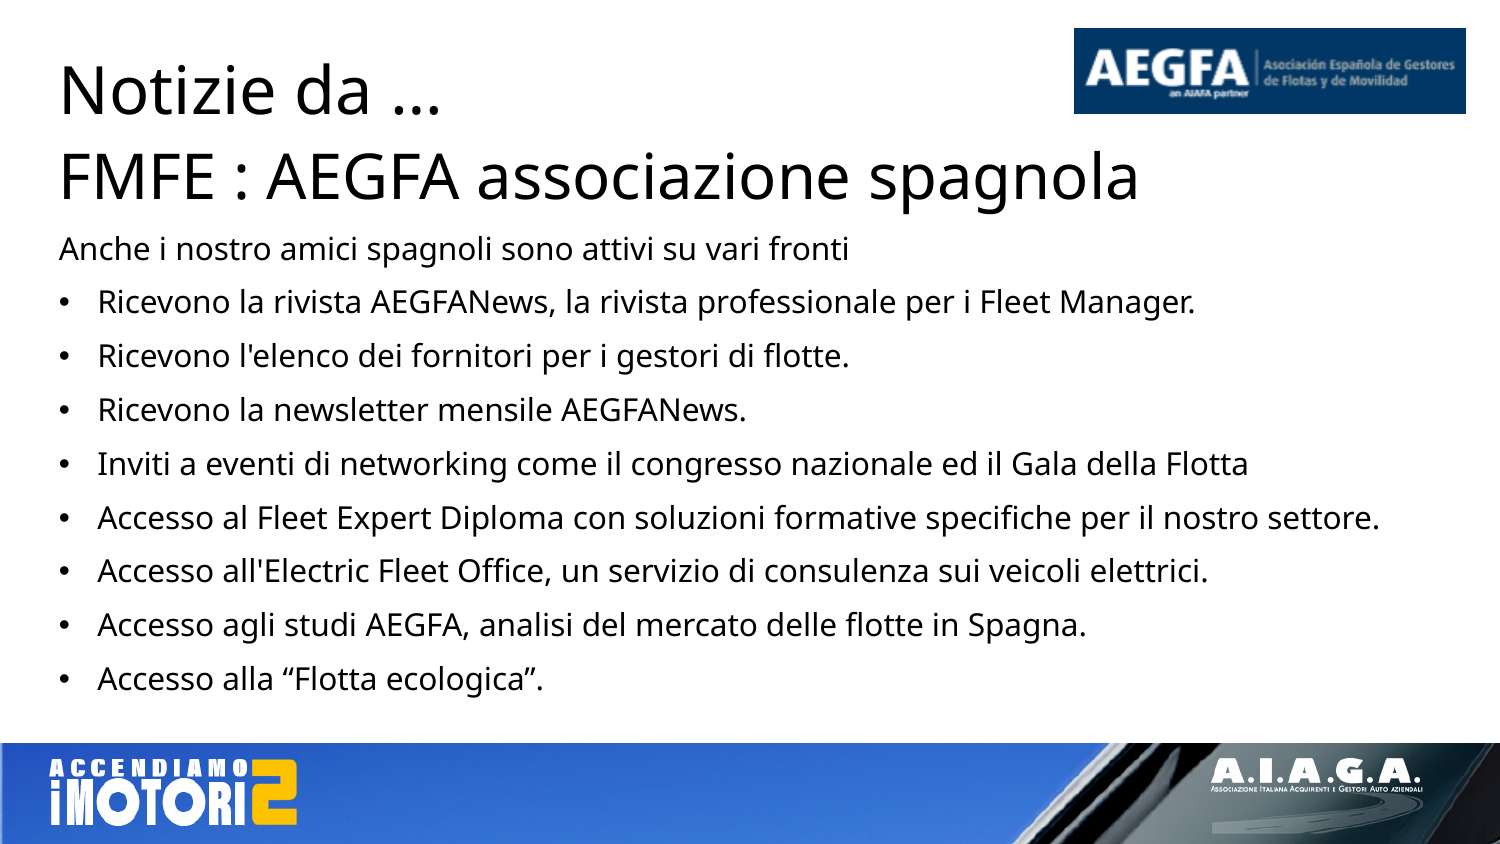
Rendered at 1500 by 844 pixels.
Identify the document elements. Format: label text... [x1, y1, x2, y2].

picture [0, 743, 1500, 844]
text_box Notizie da … [43, 11, 1129, 137]
list FMFE : AEGFA associazione spagnola Anche i nostro amici spagnoli sono attivi su vari fronti Ricevono la rivista AEGFANews, la rivista professionale per i Fleet Manager. Ricevono l'elenco dei fornitori per i gestori di flotte. Ricevono la newsletter mensile AEGFANews. Inviti a eventi di networking come il congresso nazionale ed il Gala della Flotta Accesso al Fleet Expert Diploma con soluzioni formative specifiche per il nostro settore. Accesso all'Electric Fleet Office, un servizio di consulenza sui veicoli elettrici. Accesso agli studi AEGFA, analisi del mercato delle flotte in Spagna. Accesso alla “Flotta ecologica”. [43, 137, 1412, 713]
picture [1074, 28, 1466, 114]
